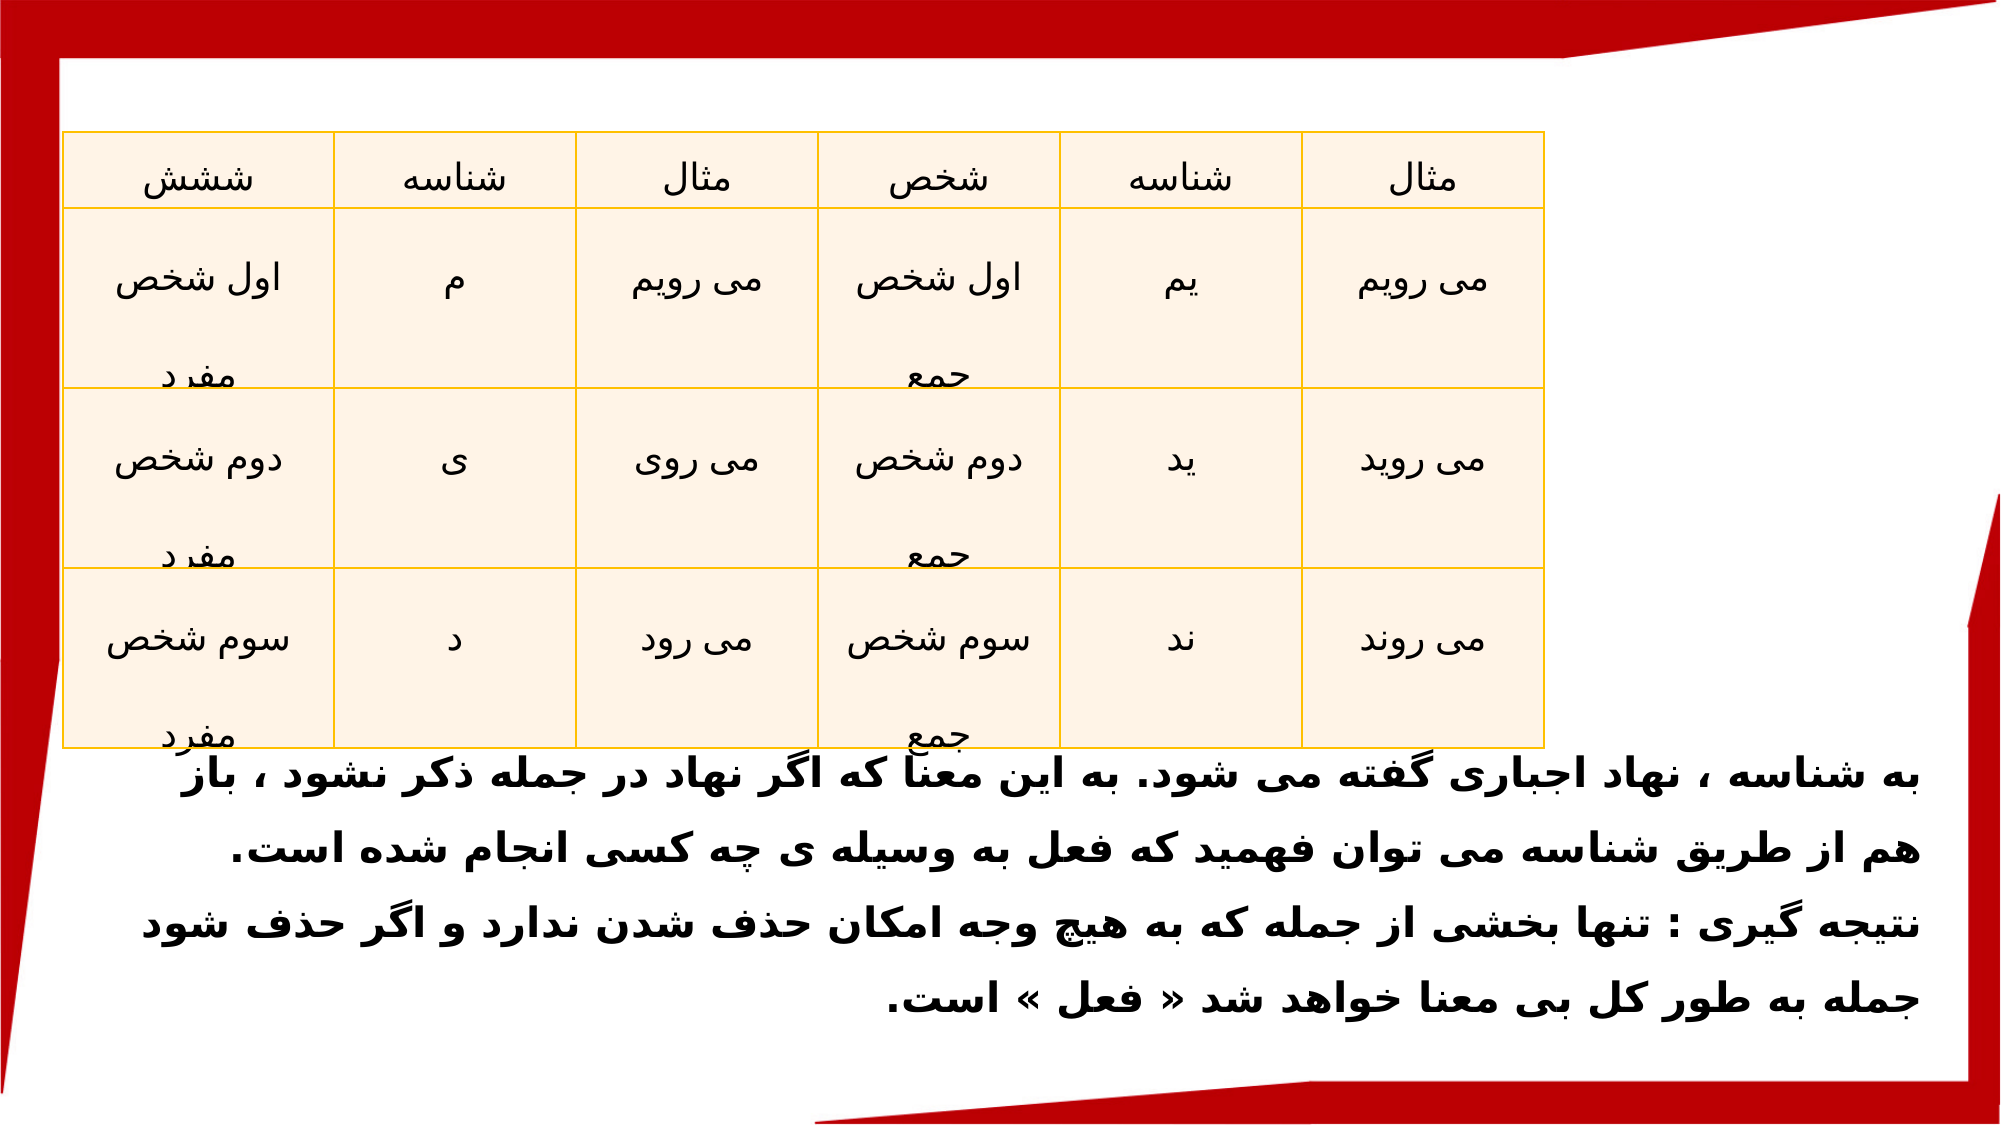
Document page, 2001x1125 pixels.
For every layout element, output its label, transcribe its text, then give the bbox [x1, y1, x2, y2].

table_cell ند [1061, 569, 1301, 747]
table_cell سوم شخص جمع [819, 569, 1059, 747]
table_header شناسه [335, 133, 575, 207]
table_cell د [335, 569, 575, 747]
table_cell می رویم [1303, 209, 1543, 387]
table_header ششش [64, 133, 333, 207]
table_cell اول شخص جمع [819, 209, 1059, 387]
table_cell دوم شخص جمع [819, 389, 1059, 567]
table_cell می روید [1303, 389, 1543, 567]
table_cell دوم شخص مفرد [64, 389, 333, 567]
text_box [0, 17, 2000, 93]
table_cell سوم شخص مفرد [64, 569, 333, 747]
table_header مثال [577, 133, 817, 207]
table_cell می رویم [577, 209, 817, 387]
table_cell می روند [1303, 569, 1543, 747]
table_cell ید [1061, 389, 1301, 567]
text_box به شناسه ، نهاد اجباری گفته می شود. به این معنا که اگر نهاد در جمله ذکر نشود ، باز هم از طریق شناسه می توان فهمید که فعل به وسیله ی چه کسی انجام شده است. نتیجه گیری : تنها بخشی از جمله که به هیچ وجه امکان حذف شدن ندارد و اگر حذف شود جمله به طور کل بی معنا خواهد شد « فعل » است. [120, 713, 1938, 1029]
table_header مثال [1303, 133, 1543, 207]
table_cell م [335, 209, 575, 387]
table_cell اول شخص مفرد [64, 209, 333, 387]
table_header شناسه [1061, 133, 1301, 207]
table_cell یم [1061, 209, 1301, 387]
table_cell ی [335, 389, 575, 567]
table_header شخص [819, 133, 1059, 207]
table_cell می رود [577, 569, 817, 747]
table_cell می روی [577, 389, 817, 567]
picture [0, 0, 2001, 1125]
